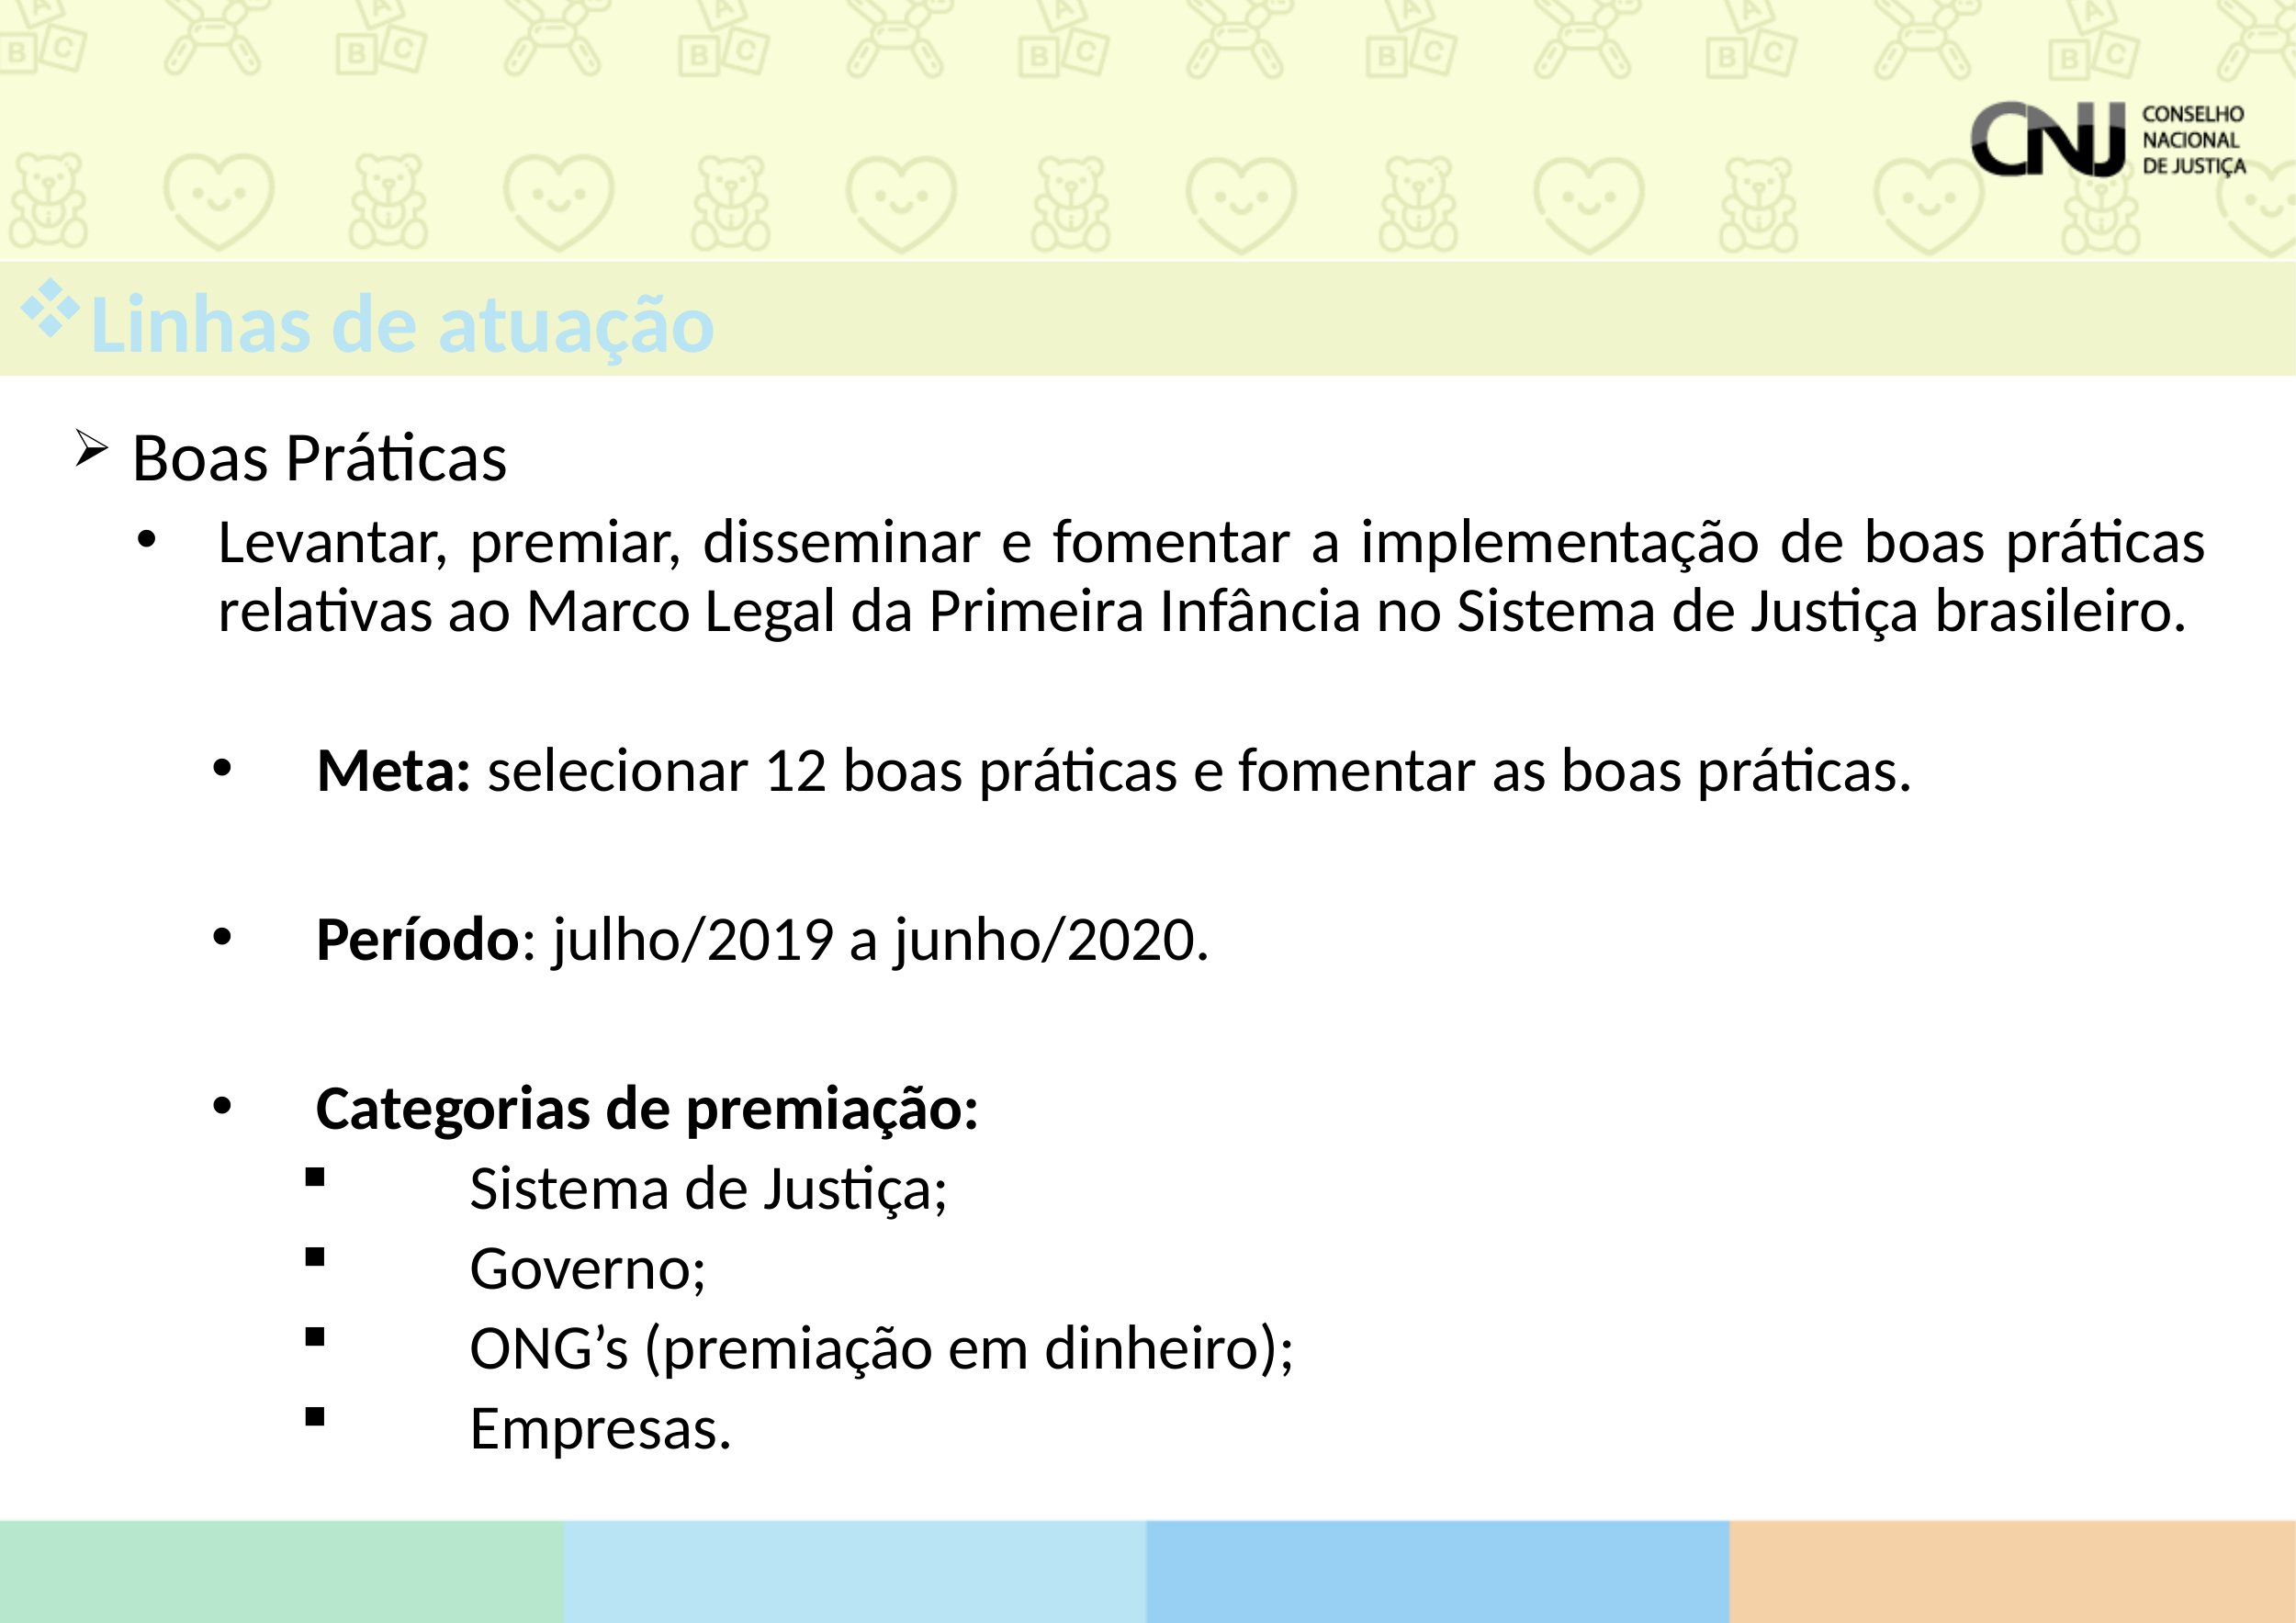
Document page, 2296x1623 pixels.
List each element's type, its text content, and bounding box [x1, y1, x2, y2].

text_box Linhas de atuação [0, 261, 2296, 377]
picture [0, 0, 2296, 261]
picture [0, 377, 2296, 1623]
list Boas Práticas Levantar, premiar, disseminar e fomentar a implementação de boas práticas relativas ao Marco Legal da Primeira Infância no Sistema de Justiça brasileiro. Meta: selecionar 12 boas práticas e fomentar as boas práticas. Período: julho/2019 a junho/2020. Categorias de premiação: Sistema de Justiça; Governo; ONG’s (premiação em dinheiro); Empresas. [57, 413, 2223, 1551]
